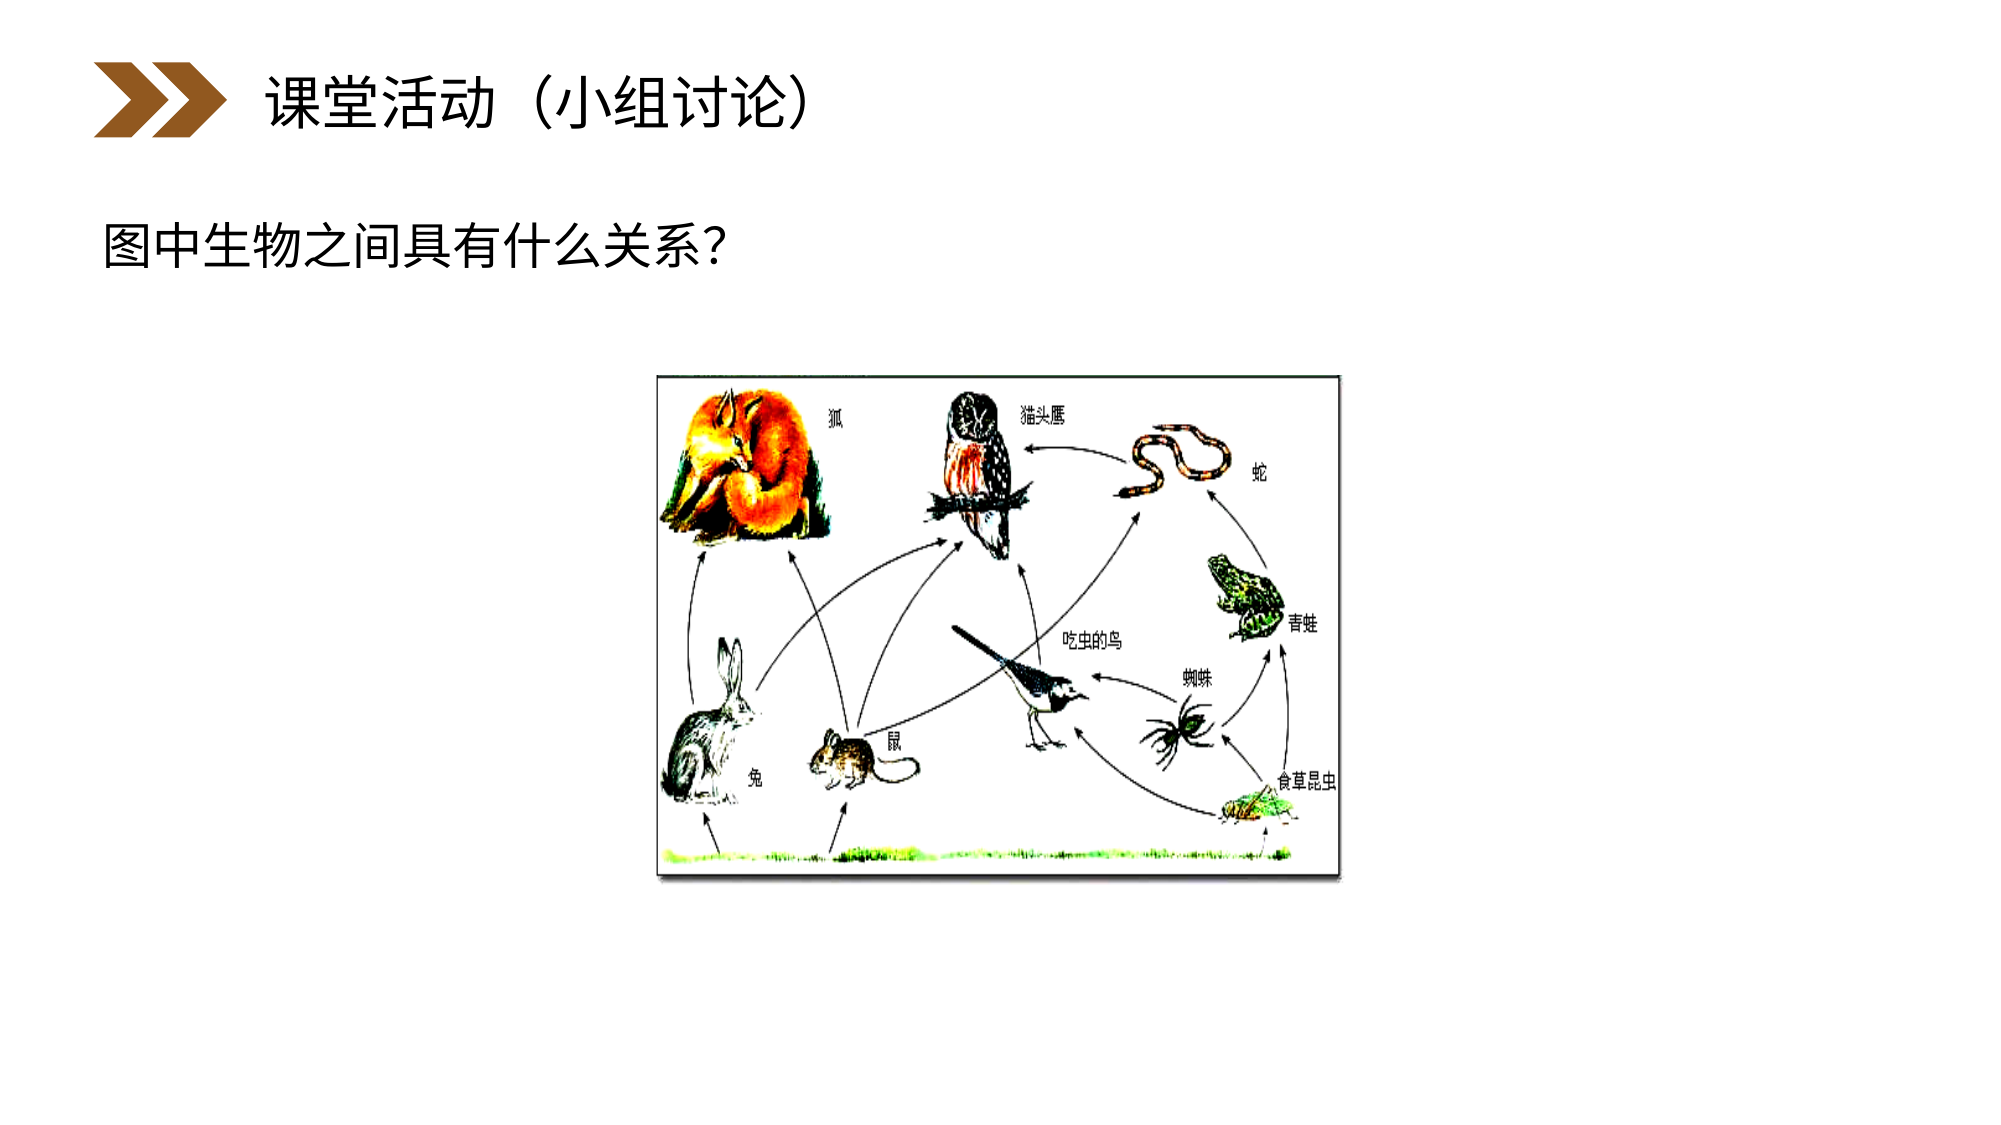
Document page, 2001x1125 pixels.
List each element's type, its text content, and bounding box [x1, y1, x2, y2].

picture [653, 375, 1347, 890]
text_box 图中生物之间具有什么关系？ [87, 207, 1643, 283]
text_box 课堂活动（小组讨论） [248, 66, 1088, 137]
